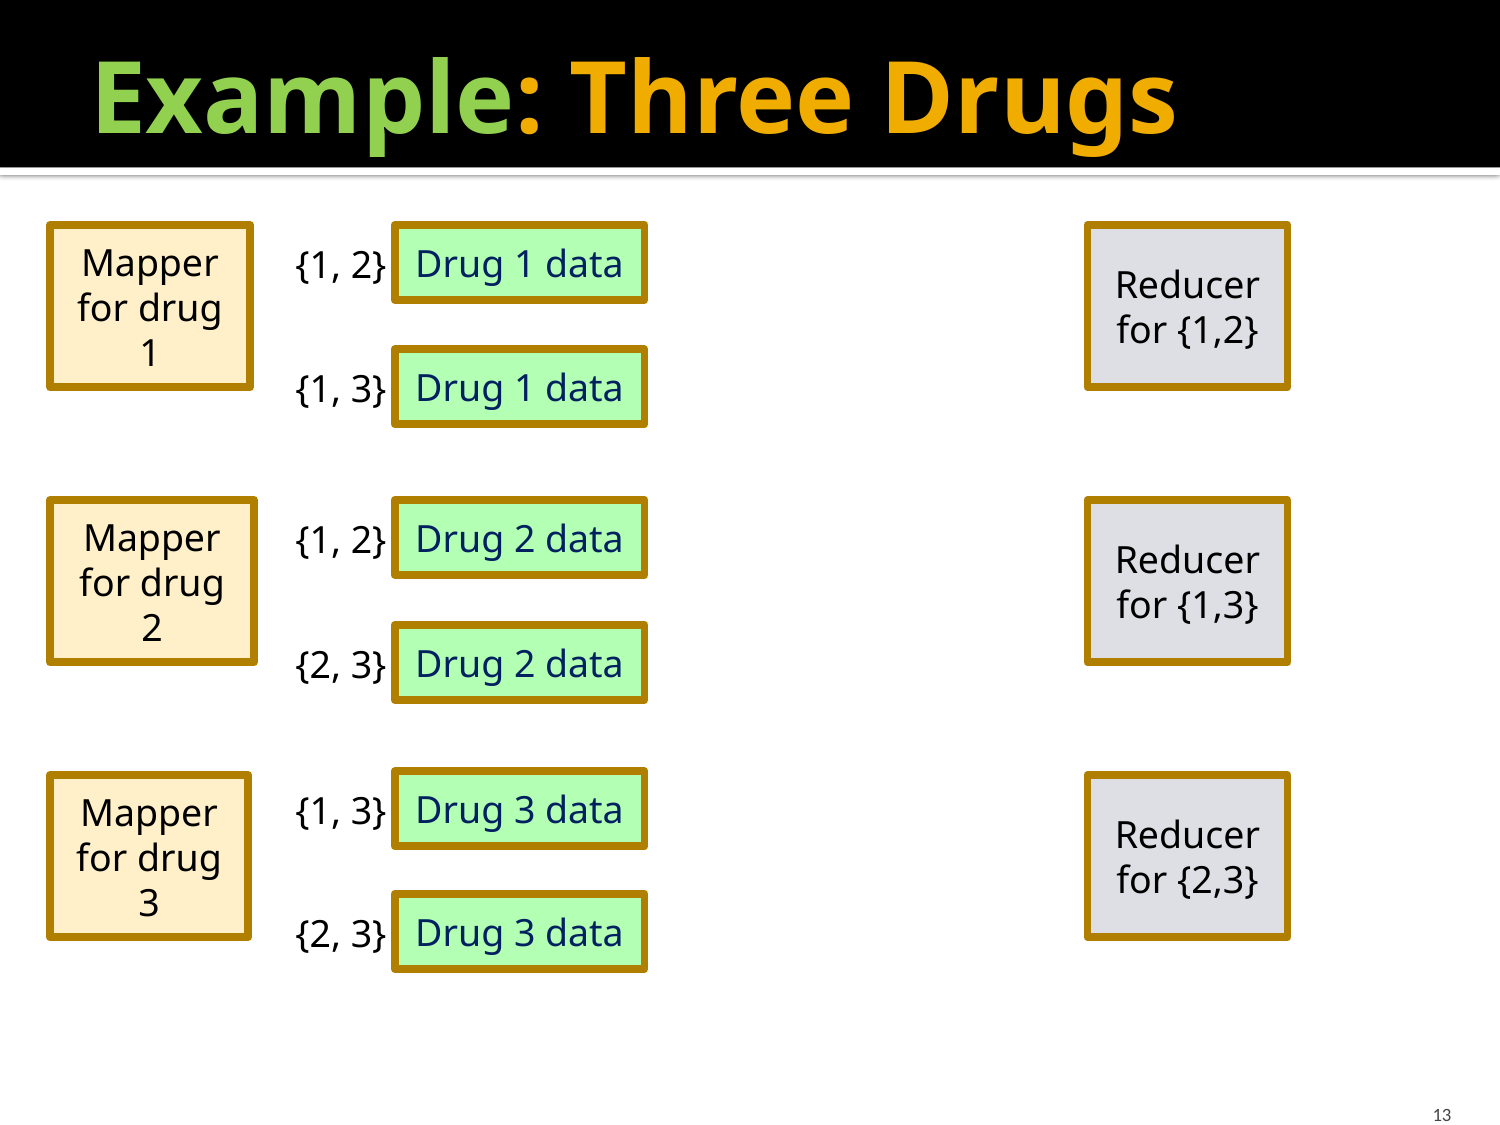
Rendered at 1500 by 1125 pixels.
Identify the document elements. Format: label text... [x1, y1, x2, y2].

text_box Reducer for {1,2} [1084, 221, 1291, 391]
text_box Reducer for {1,3} [1084, 496, 1291, 666]
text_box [287, 624, 645, 700]
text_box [287, 771, 645, 847]
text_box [287, 893, 645, 969]
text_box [287, 224, 645, 300]
title Example: Three Drugs [75, 24, 1500, 163]
slide_number 13 [1345, 1080, 1467, 1125]
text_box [287, 499, 645, 575]
text_box Mapper for drug 2 [46, 496, 258, 666]
text_box Mapper for drug 1 [46, 221, 254, 391]
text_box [287, 349, 645, 425]
text_box Reducer for {2,3} [1084, 771, 1291, 941]
text_box Mapper for drug 3 [46, 771, 252, 941]
